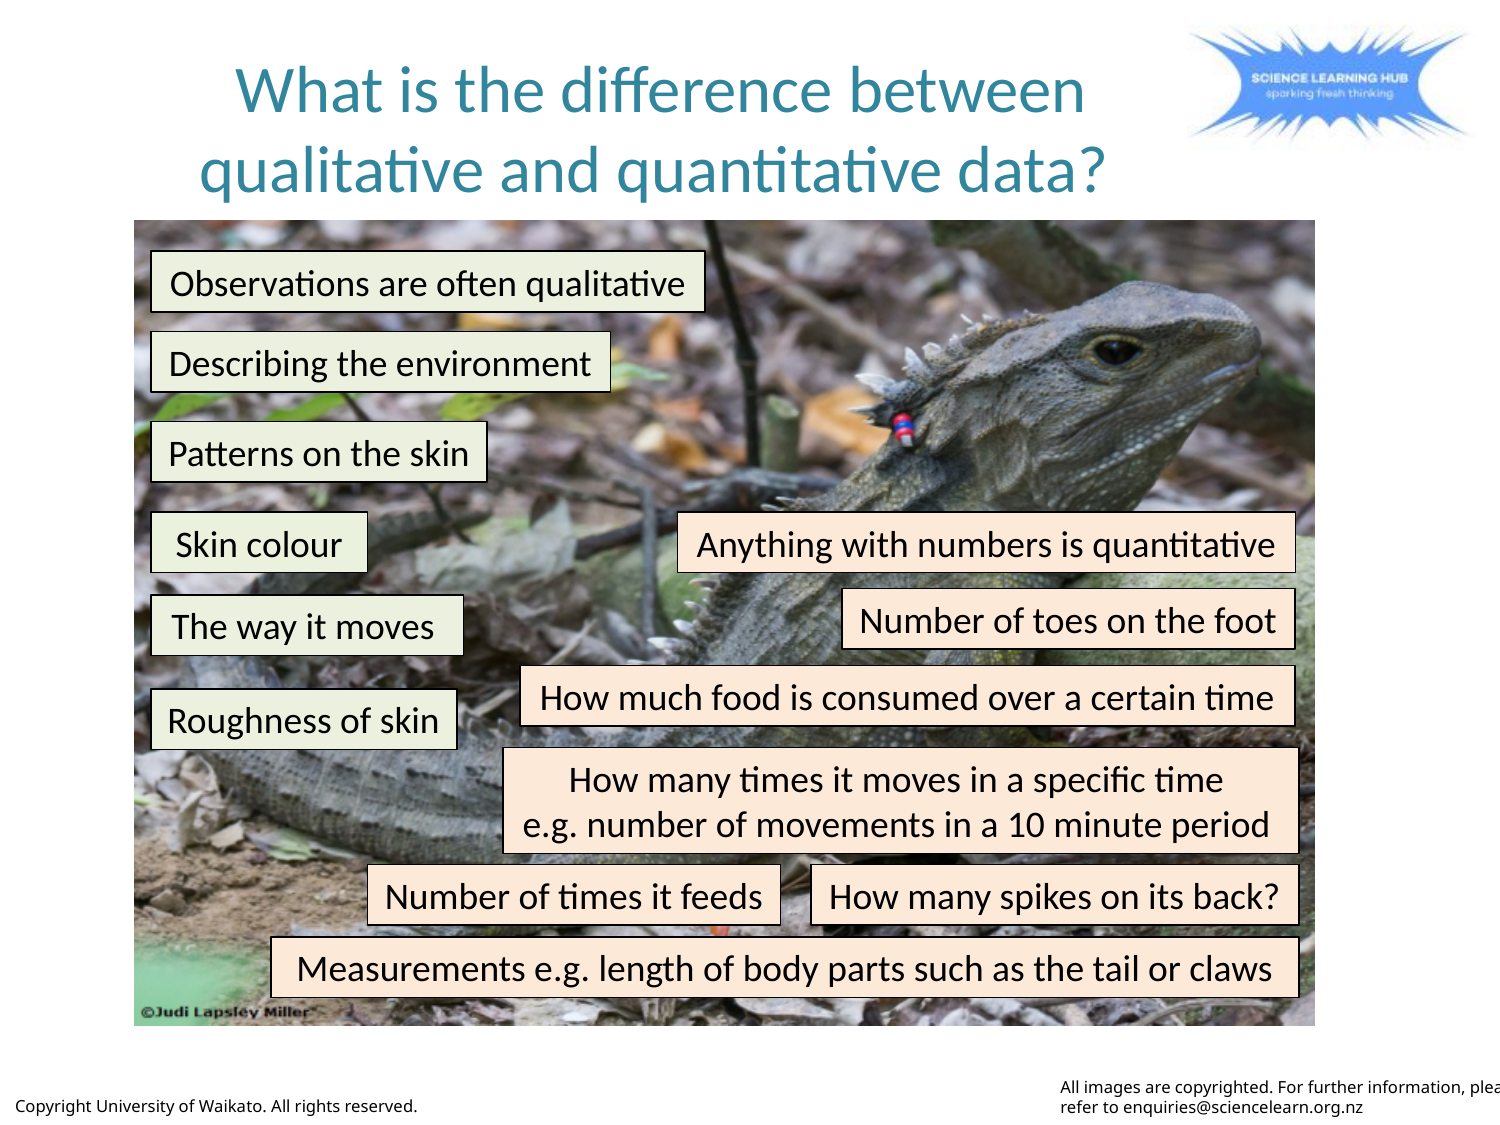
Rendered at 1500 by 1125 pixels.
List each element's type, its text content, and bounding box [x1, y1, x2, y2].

text_box All images are copyrighted. For further information, please refer to enquiries@sciencelearn.org.nz [1045, 1069, 1500, 1125]
picture [134, 220, 1315, 1027]
title What is the difference between qualitative and quantitative data? [100, 31, 1204, 203]
text_box Copyright University of Waikato. All rights reserved. [0, 1088, 526, 1124]
picture [1163, 0, 1498, 170]
